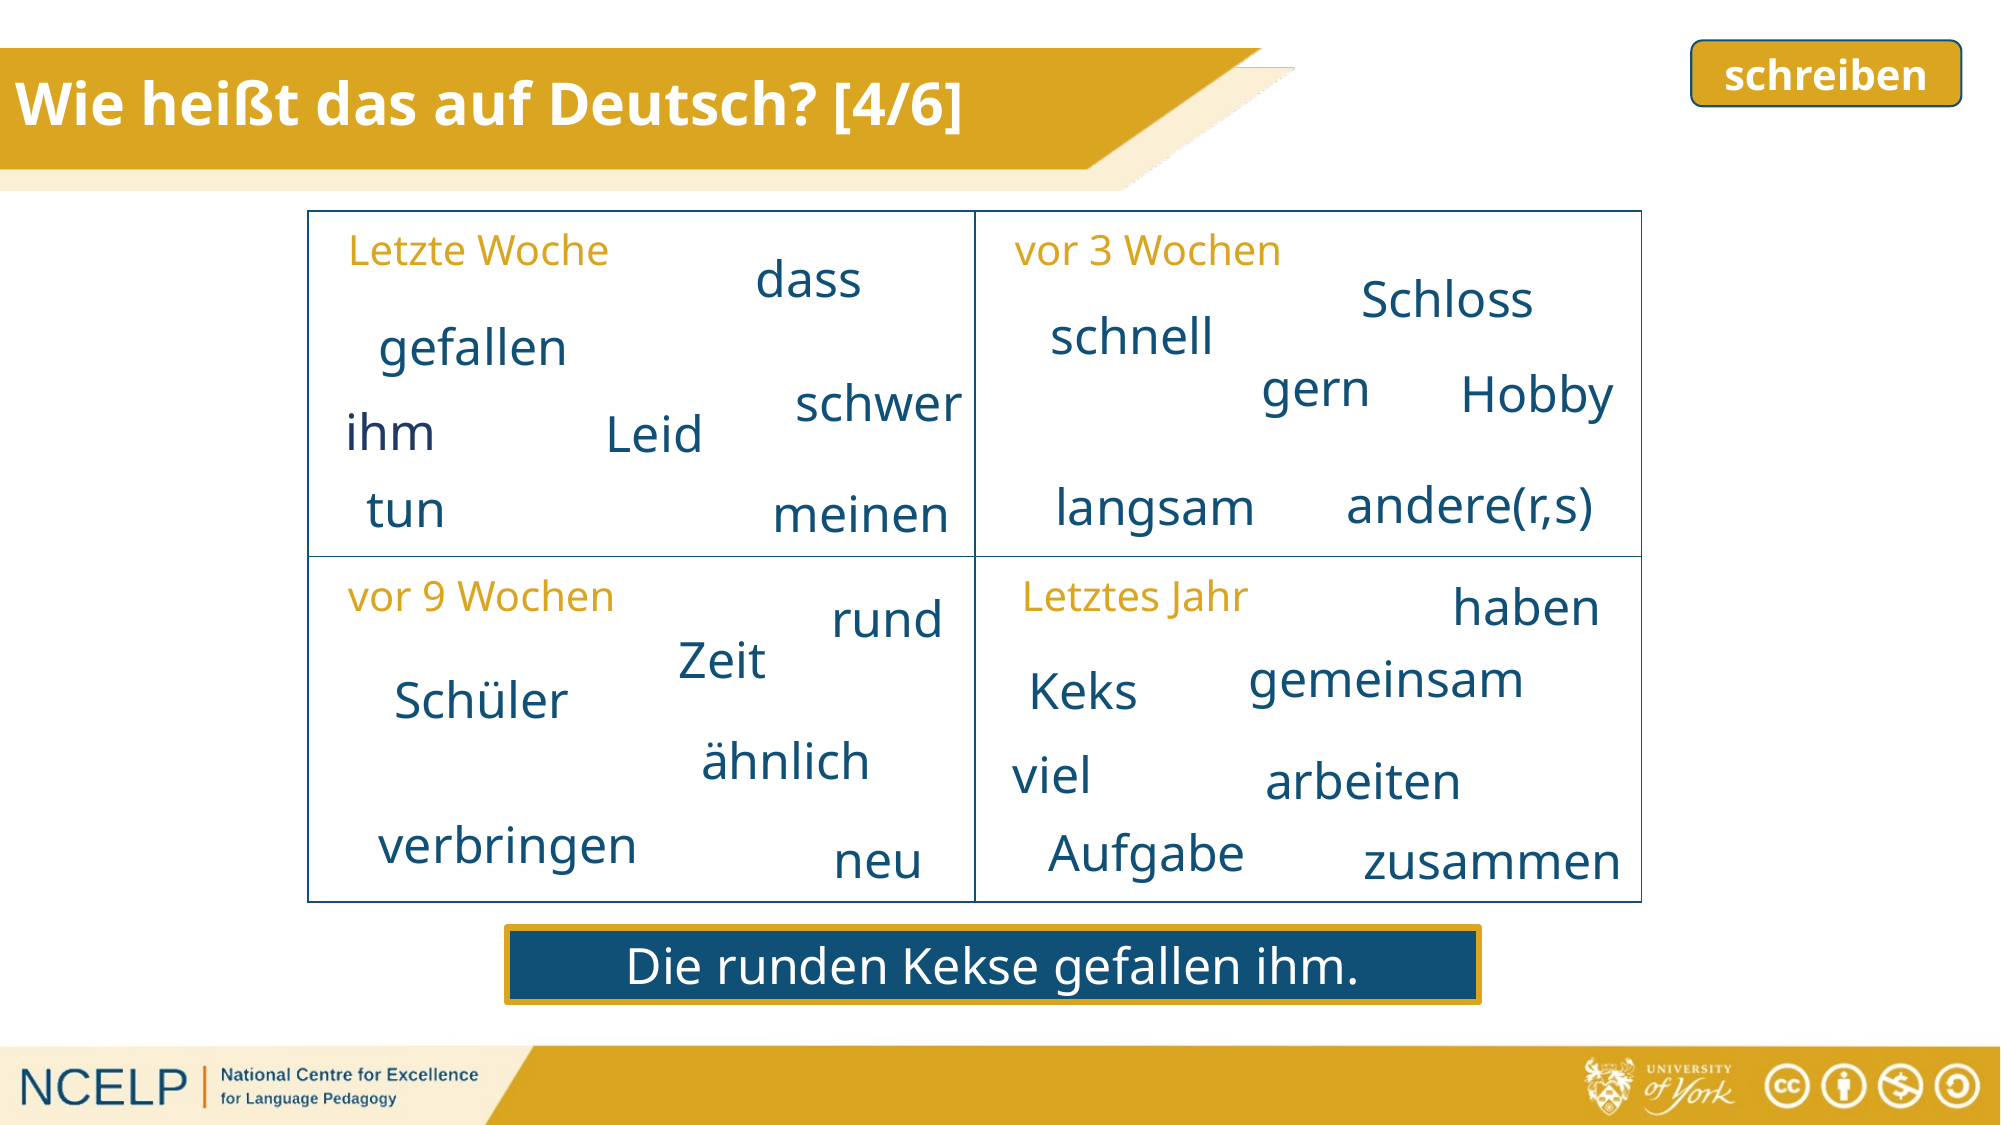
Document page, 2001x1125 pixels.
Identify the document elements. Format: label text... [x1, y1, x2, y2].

table_header [976, 212, 1641, 556]
text_box arbeiten [1250, 742, 1478, 817]
text_box Letztes Jahr [1006, 562, 1400, 628]
text_box Letzte Woche [333, 216, 645, 282]
text_box Aufgabe [1033, 813, 1262, 889]
table_cell [309, 557, 974, 901]
text_box zusammen [1348, 821, 1638, 897]
text_box schwer [781, 363, 978, 439]
text_box vor 9 Wochen [333, 562, 681, 628]
text_box langsam [1040, 467, 1272, 543]
picture [0, 0, 2001, 1125]
text_box haben [1437, 568, 1617, 643]
text_box Leid [590, 394, 719, 470]
table_header [309, 212, 974, 556]
text_box schreiben [1690, 39, 1963, 108]
text_box vor 3 Wochen [999, 216, 1337, 282]
text_box ihm [330, 393, 469, 469]
text_box schnell [1035, 297, 1230, 373]
text_box Keks [1013, 652, 1154, 728]
text_box neu [818, 821, 939, 897]
text_box ähnlich [686, 722, 888, 797]
text_box Hobby [1445, 355, 1629, 431]
text_box gefallen [364, 307, 584, 383]
text_box rund [816, 580, 960, 656]
text_box viel [997, 736, 1108, 812]
table_cell [976, 557, 1641, 901]
text_box dass [740, 239, 878, 315]
text_box gemeinsam [1233, 639, 1541, 715]
text_box Zeit [663, 620, 782, 696]
text_box Die runden Kekse gefallen ihm. [506, 927, 1479, 1003]
text_box verbringen [363, 806, 654, 882]
text_box Schüler [379, 661, 585, 737]
text_box gern [1246, 348, 1387, 424]
text_box andere(r,s) [1332, 466, 1609, 541]
text_box Schloss [1346, 260, 1550, 335]
text_box meinen [758, 474, 966, 550]
text_box tun [352, 470, 462, 546]
